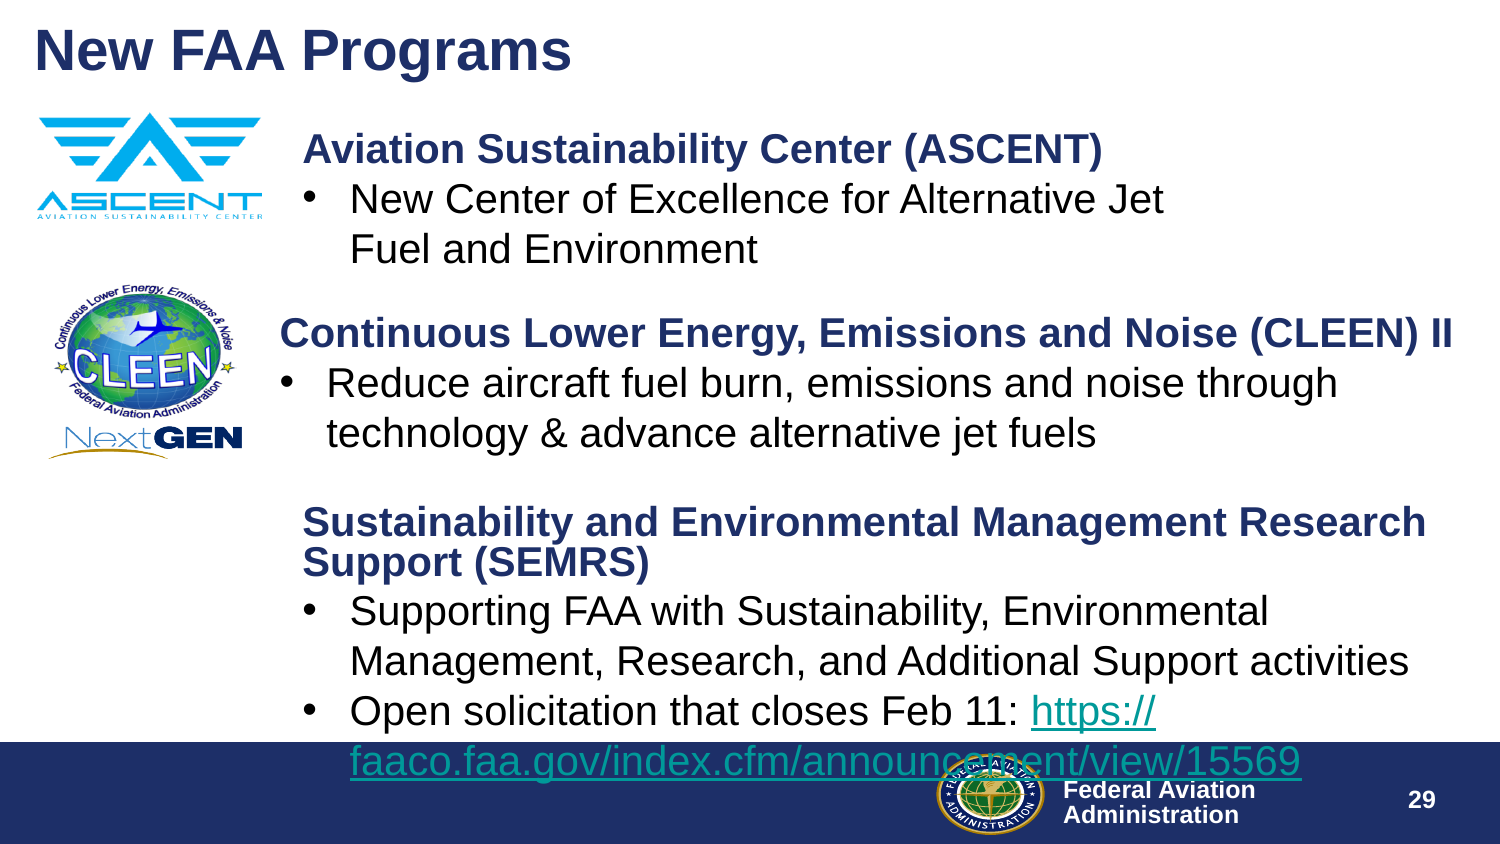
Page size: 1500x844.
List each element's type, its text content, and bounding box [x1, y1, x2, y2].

text_box Aviation Sustainability Center (ASCENT) New Center of Excellence for Alternative Jet Fuel and Environment [287, 124, 1250, 279]
picture [37, 112, 262, 219]
picture [48, 426, 242, 460]
list [31, 113, 1472, 733]
text_box Continuous Lower Energy, Emissions and Noise (CLEEN) II Reduce aircraft fuel burn, emissions and noise through technology & advance alternative jet fuels [264, 308, 1472, 464]
title New FAA Programs [19, 9, 1410, 85]
text_box Sustainability and Environmental Management Research Support (SEMRS) Supporting FAA with Sustainability, Environmental Management, Research, and Additional Support activities Open solicitation that closes Feb 11: https://faaco.faa.gov/index.cfm/announcement/view/15569 [287, 496, 1478, 792]
picture [53, 281, 237, 420]
